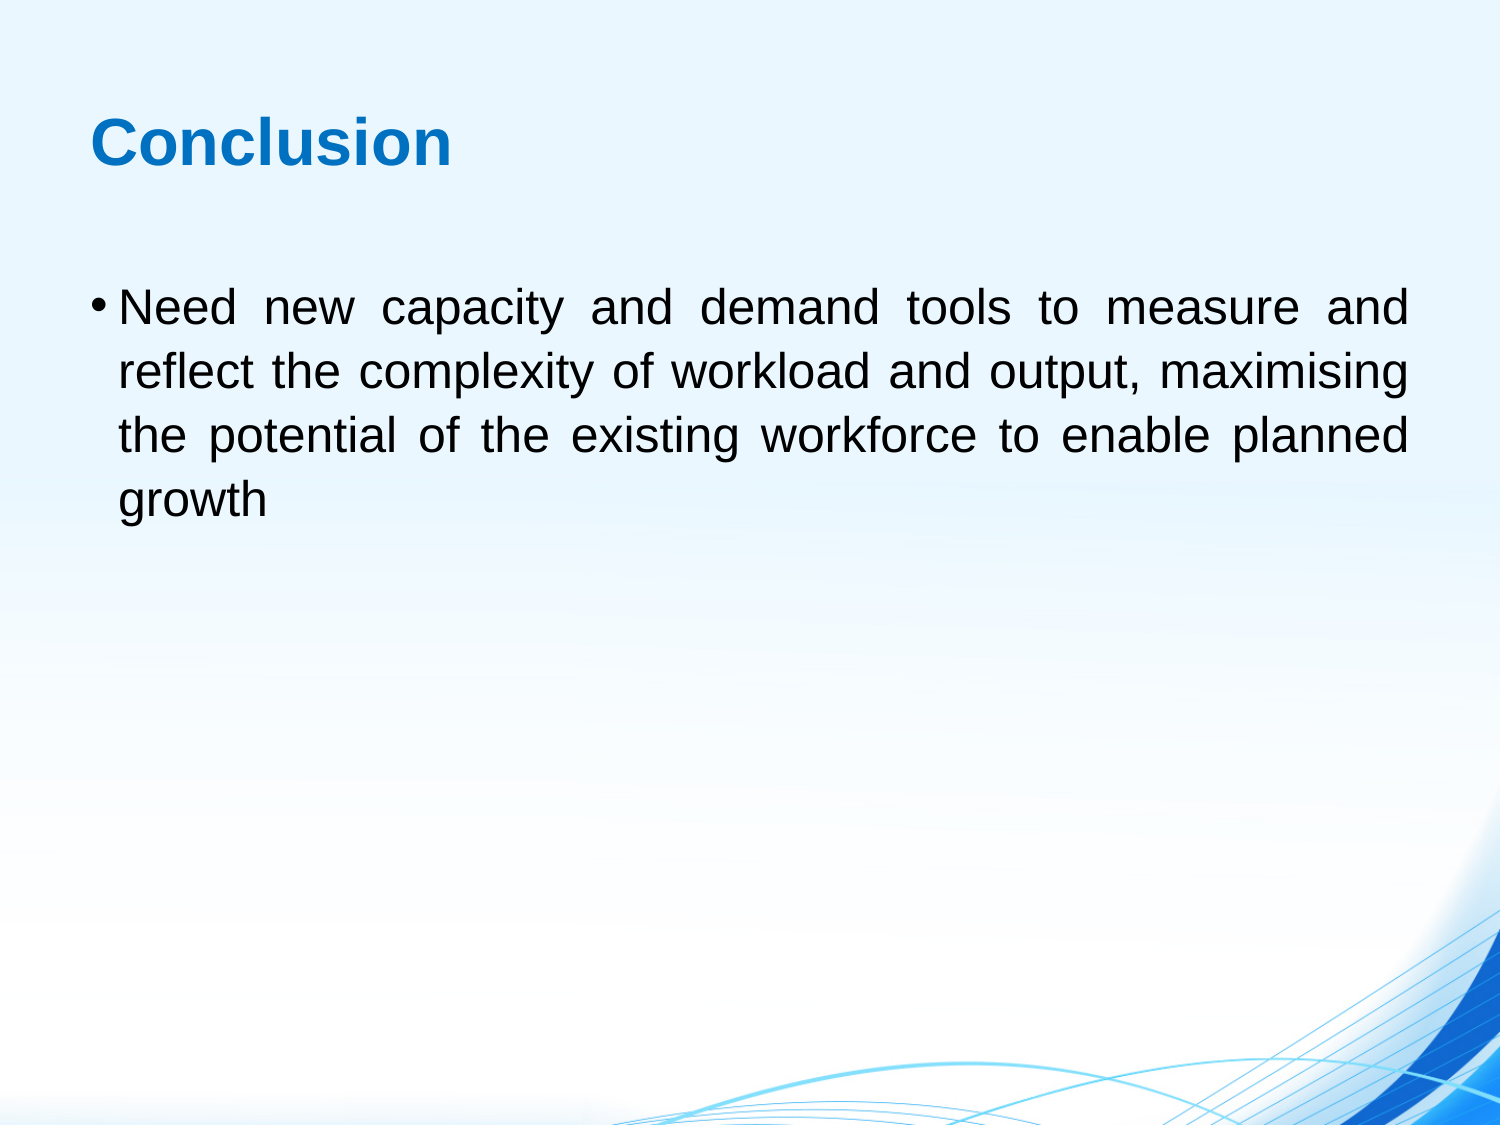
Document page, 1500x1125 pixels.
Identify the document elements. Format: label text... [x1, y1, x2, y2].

picture [0, 0, 1500, 1125]
list Need new capacity and demand tools to measure and reflect the complexity of workload and output, maximising the potential of the existing workforce to enable planned growth [74, 262, 1426, 1006]
title Conclusion [74, 44, 1426, 233]
